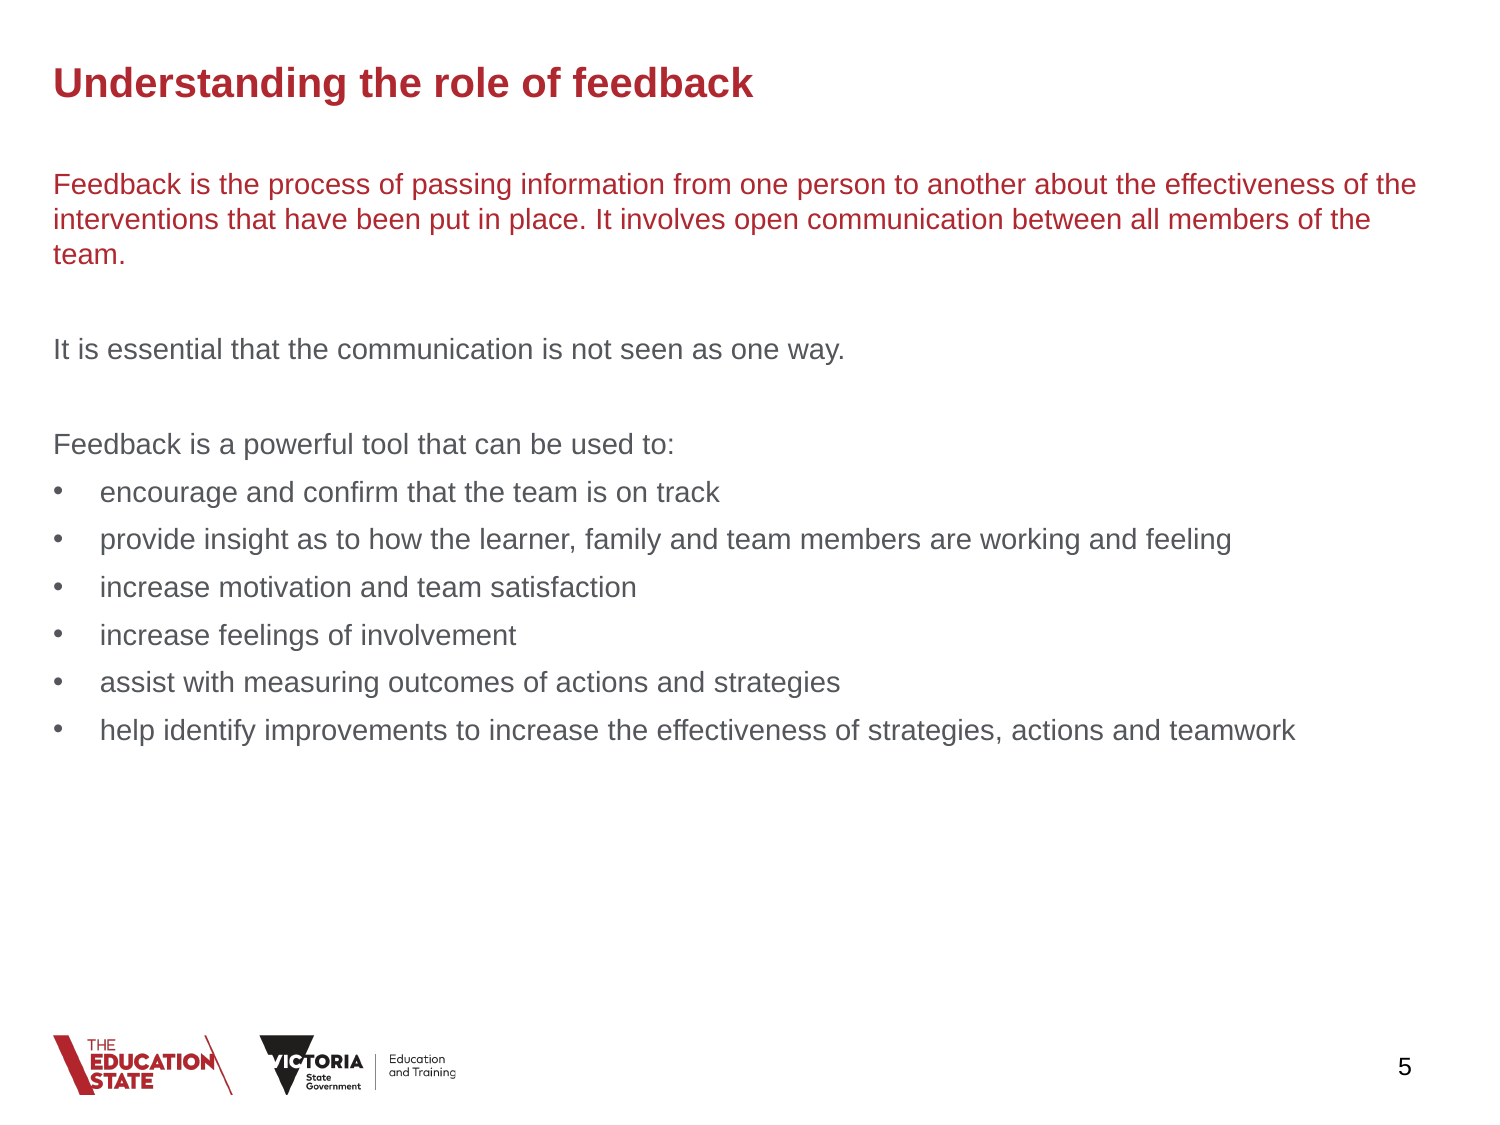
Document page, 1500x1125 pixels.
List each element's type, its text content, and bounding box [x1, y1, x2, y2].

title Understanding the role of feedback [53, 61, 1441, 164]
list Feedback is the process of passing information from one person to another about the effectiveness of the interventions that have been put in place. It involves open communication between all members of the team. It is essential that the communication is not seen as one way. Feedback is a powerful tool that can be used to: encourage and confirm that the team is on track provide insight as to how the learner, family and team members are working and feeling increase motivation and team satisfaction increase feelings of involvement assist with measuring outcomes of actions and strategies help identify improvements to increase the effectiveness of strategies, actions and teamwork [53, 164, 1442, 1006]
